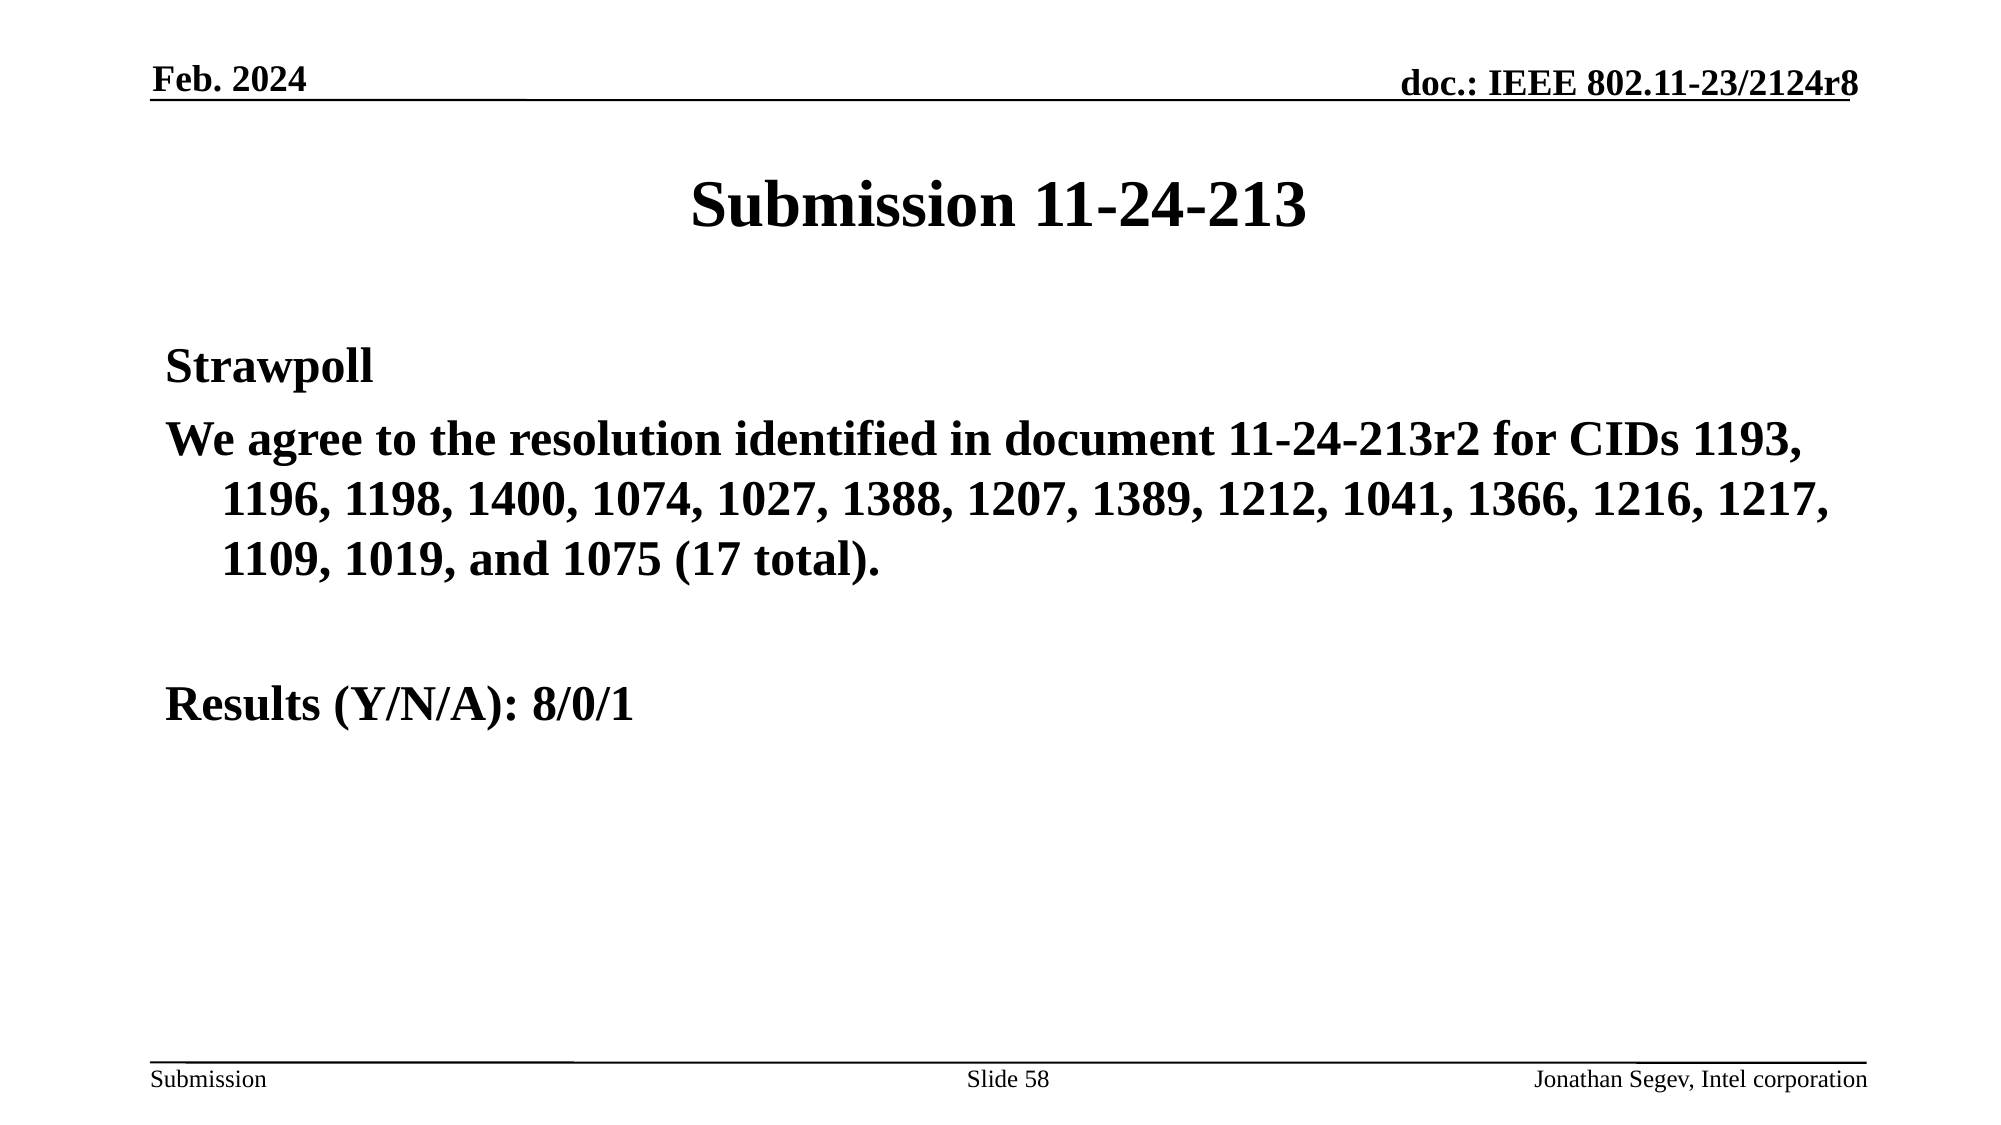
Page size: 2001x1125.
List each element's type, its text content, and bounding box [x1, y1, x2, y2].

slide_number Slide 58 [950, 1061, 1067, 1123]
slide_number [152, 54, 563, 100]
footer Jonathan Segev, Intel corporation [1171, 1061, 1869, 1093]
list Strawpoll We agree to the resolution identified in document 11-24-213r2 for CIDs 1193, 1196, 1198, 1400, 1074, 1027, 1388, 1207, 1389, 1212, 1041, 1366, 1216, 1217, 1109, 1019, and 1075 (17 total). Results (Y/N/A): 8/0/1 [149, 324, 1850, 1000]
title Submission 11-24-213 [149, 112, 1850, 288]
